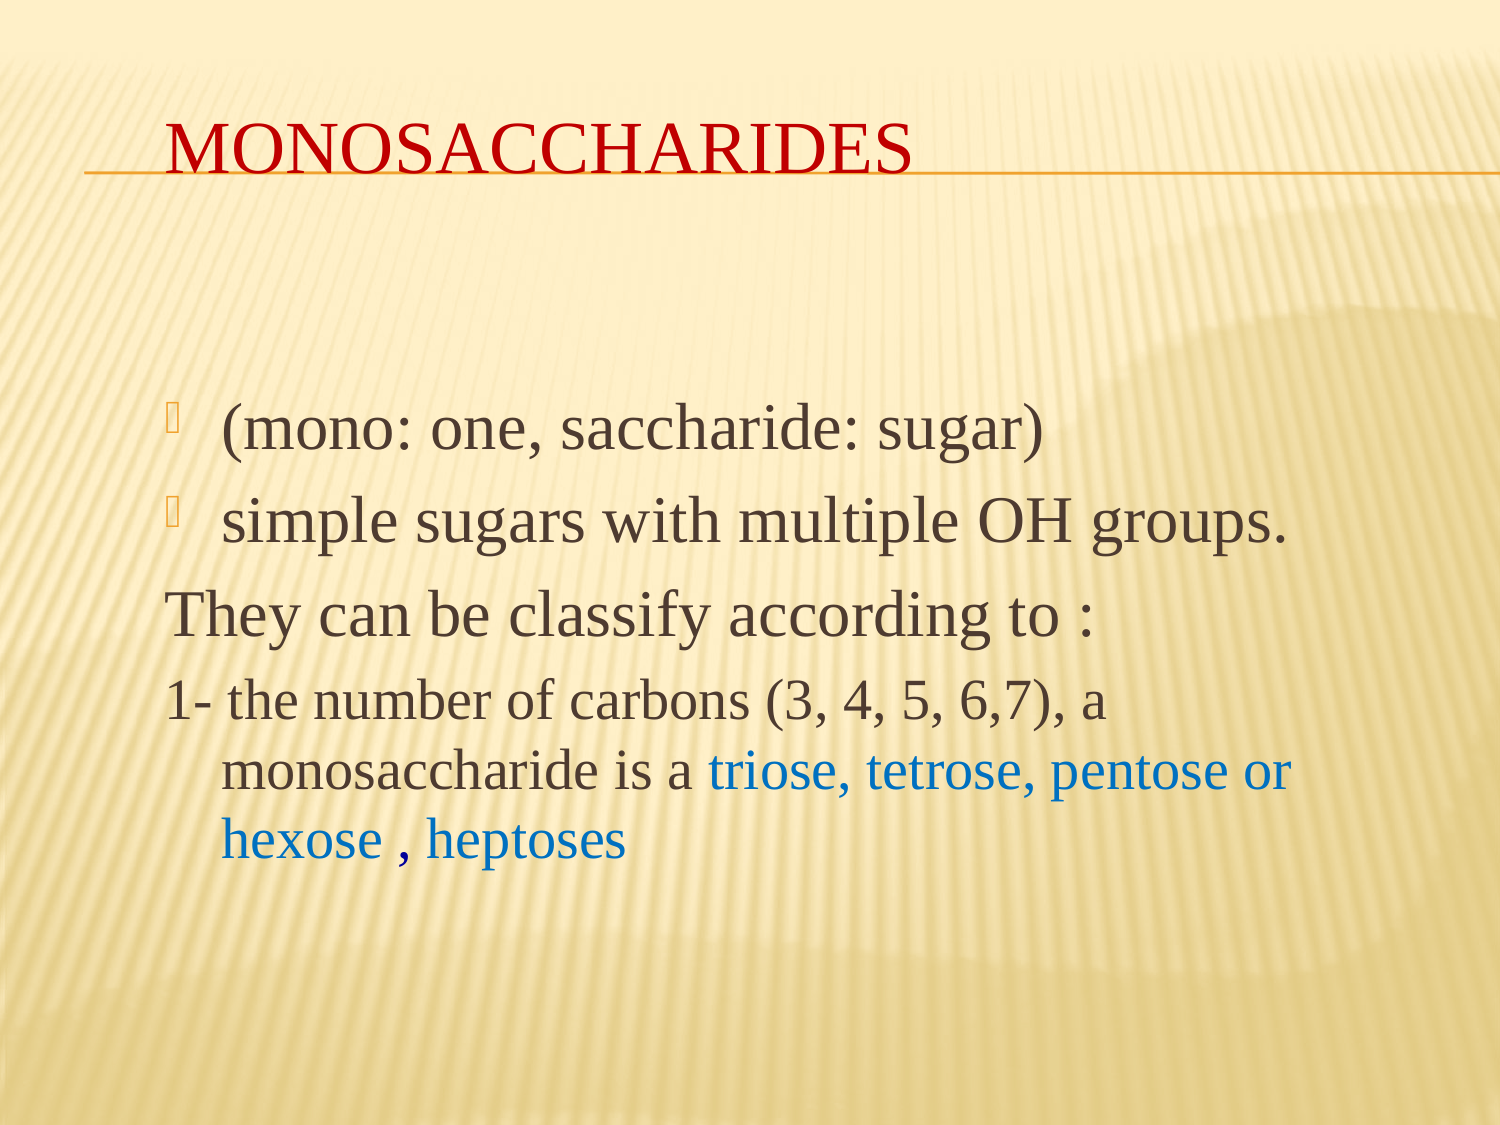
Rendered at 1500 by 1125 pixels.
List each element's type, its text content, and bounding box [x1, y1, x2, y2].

title Monosaccharides [150, 50, 1500, 238]
list (mono: one, saccharide: sugar) simple sugars with multiple OH groups. They can be classify according to : 1- the number of carbons (3, 4, 5, 6,7), a monosaccharide is a triose, tetrose, pentose or hexose , heptoses [150, 375, 1500, 938]
